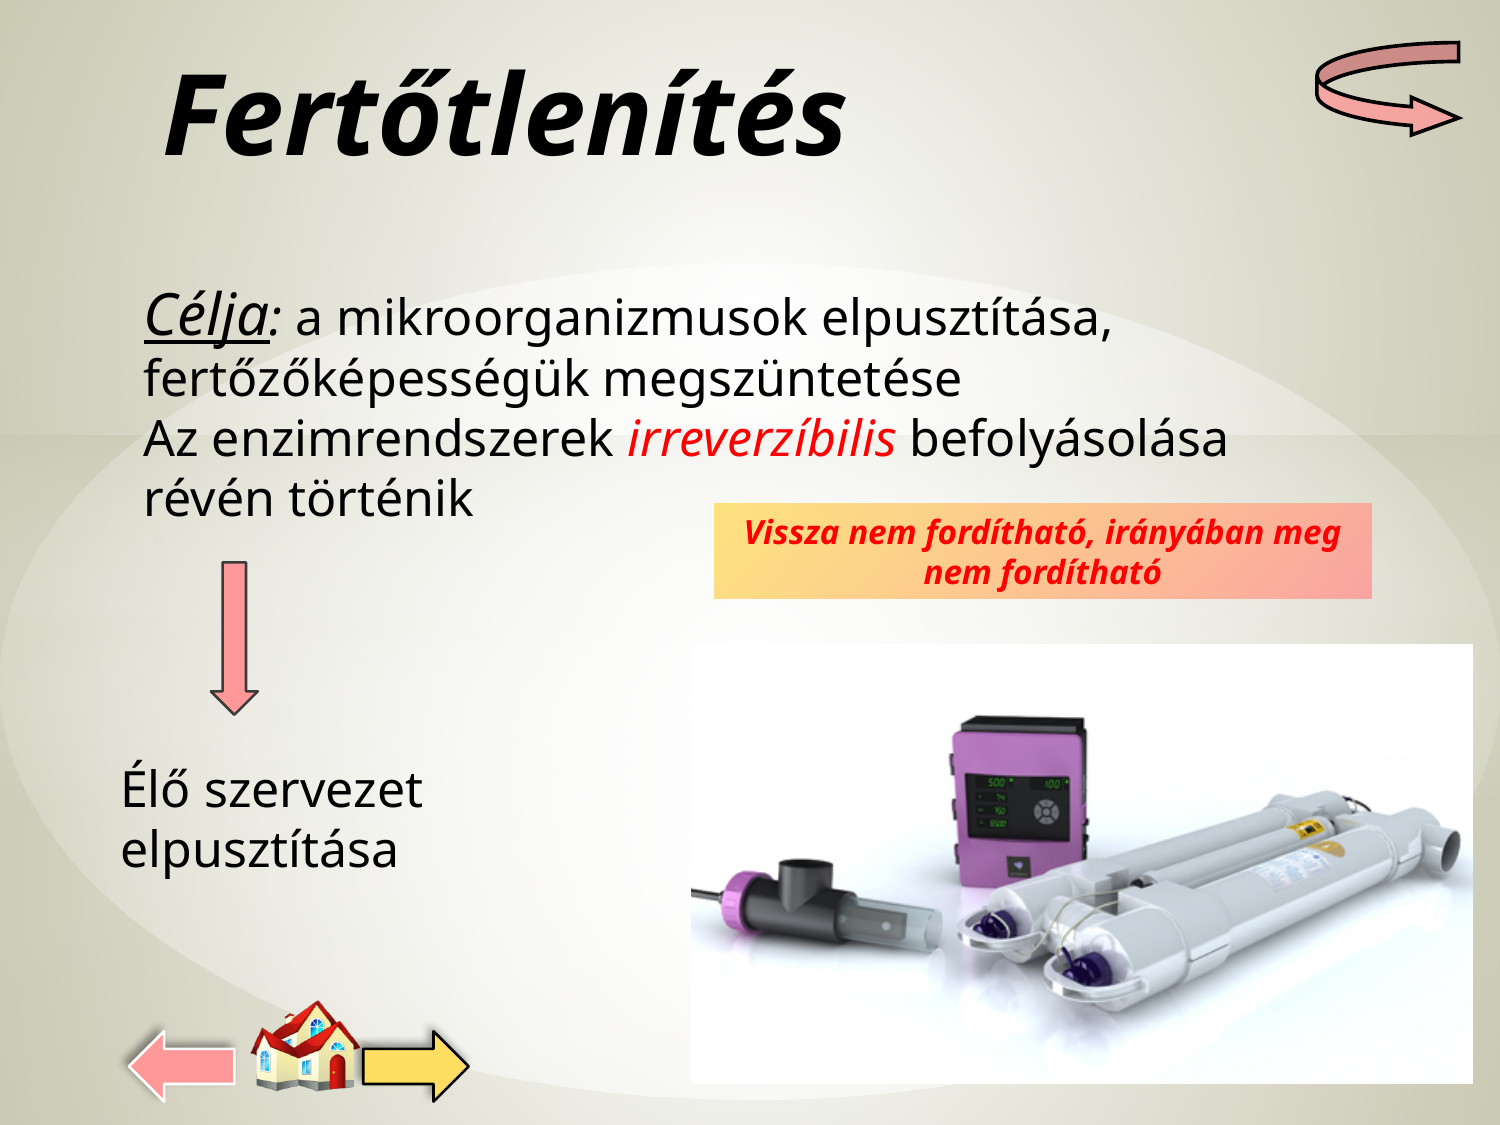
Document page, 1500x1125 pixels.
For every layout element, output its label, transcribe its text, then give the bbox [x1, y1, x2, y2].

text_box Élő szervezet elpusztítása [105, 749, 598, 885]
text_box Célja: a mikroorganizmusok elpusztítása, fertőzőképességük megszüntetése Az enzimrendszerek irreverzíbilis befolyásolása révén történik [128, 269, 1313, 535]
text_box [369, 1030, 470, 1103]
text_box [209, 561, 259, 716]
text_box [1316, 42, 1459, 136]
text_box Vissza nem fordítható, irányában meg nem fordítható [714, 503, 1372, 599]
picture [245, 984, 364, 1102]
text_box [127, 1030, 236, 1103]
picture [691, 644, 1473, 1084]
title Fertőtlenítés [117, 35, 1295, 200]
